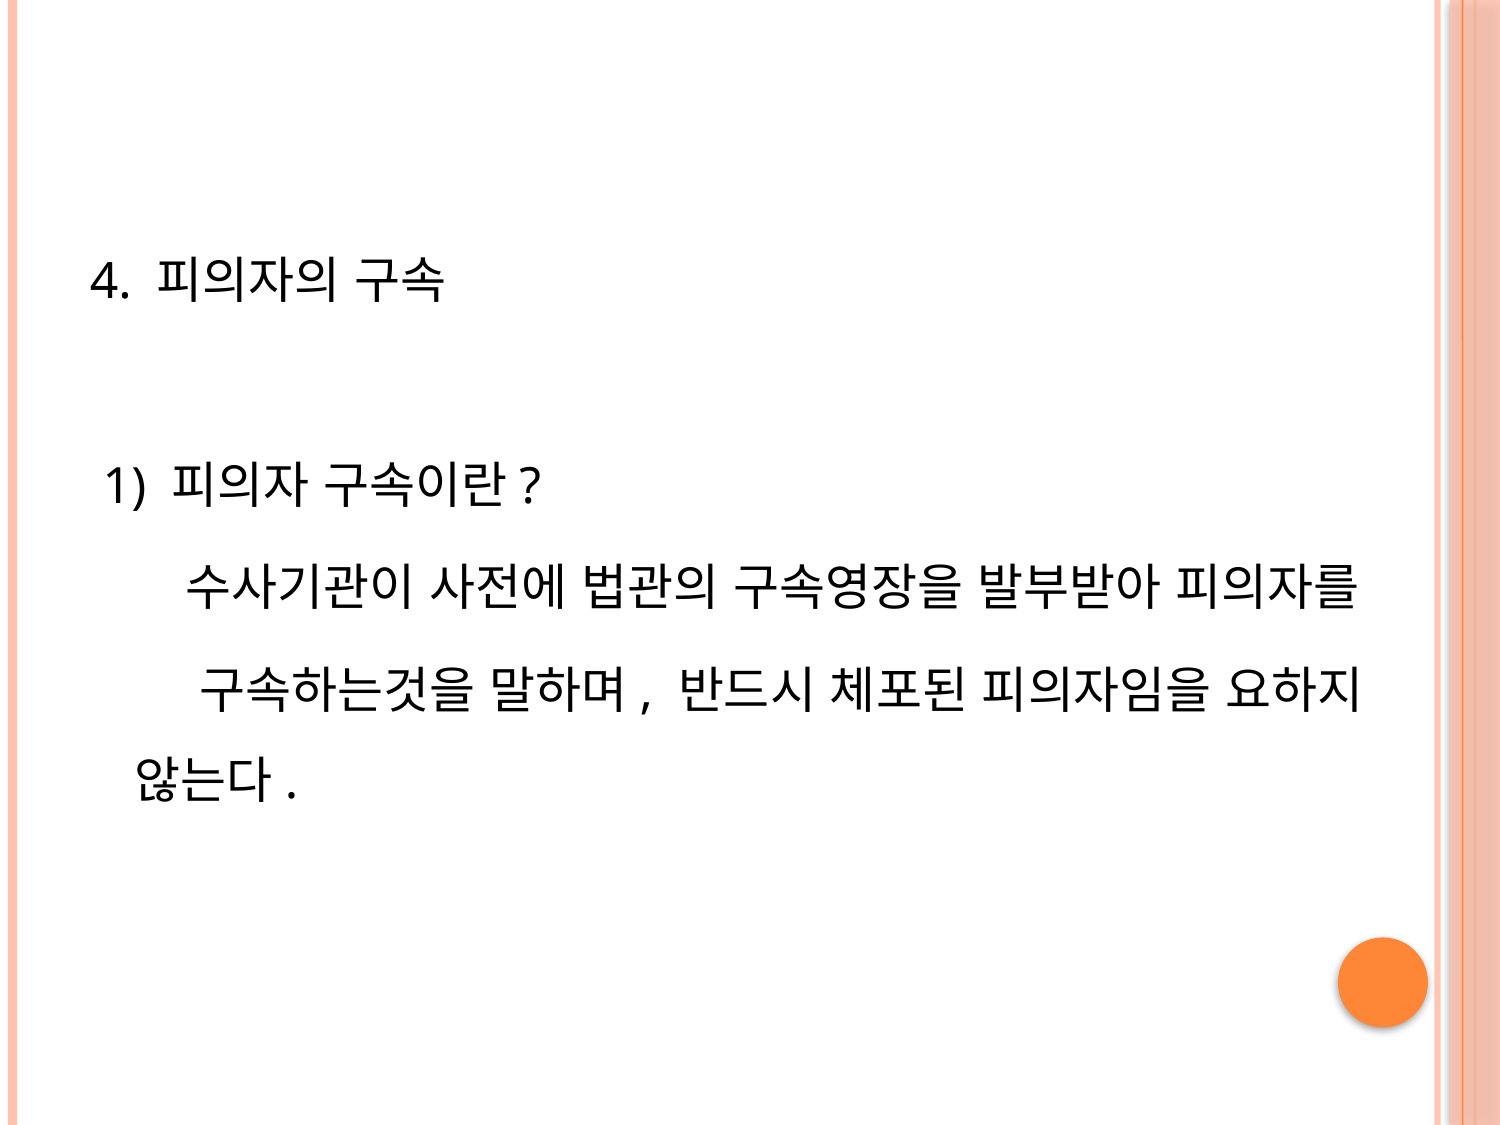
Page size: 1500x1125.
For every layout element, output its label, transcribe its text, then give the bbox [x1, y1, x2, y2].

list 4. 피의자의 구속 1) 피의자 구속이란? 수사기관이 사전에 법관의 구속영장을 발부받아 피의자를 구속하는것을 말하며, 반드시 체포된 피의자임을 요하지 않는다. [75, 210, 1395, 1062]
